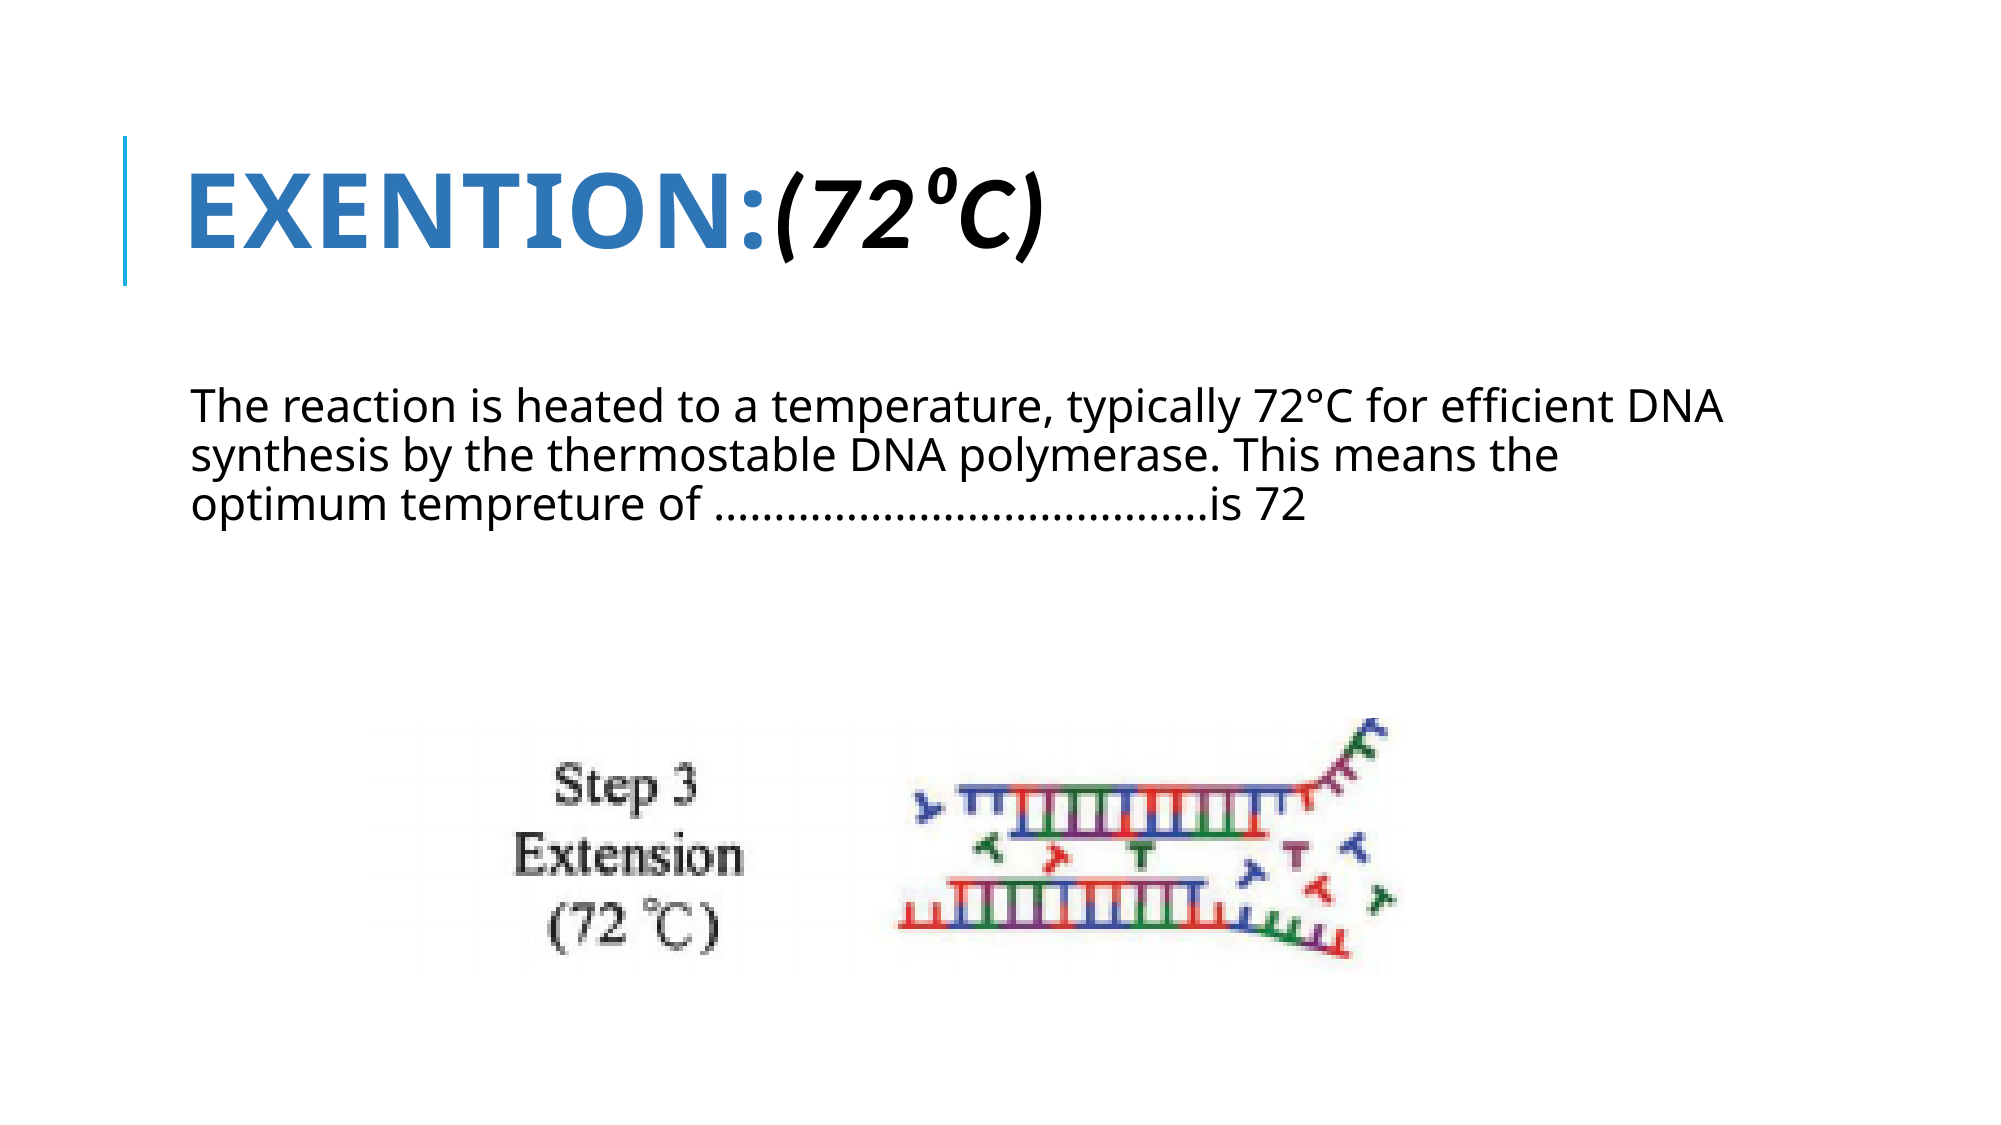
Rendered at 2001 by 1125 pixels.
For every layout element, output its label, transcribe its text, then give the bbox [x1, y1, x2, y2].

list The reaction is heated to a temperature, typically 72°C for efﬁcient DNA synthesis by the thermostable DNA polymerase. This means the optimum tempreture of …………………………………..is 72 [168, 375, 1763, 1035]
title Exention:(72⁰C) [168, 96, 1763, 342]
picture [368, 717, 1404, 973]
